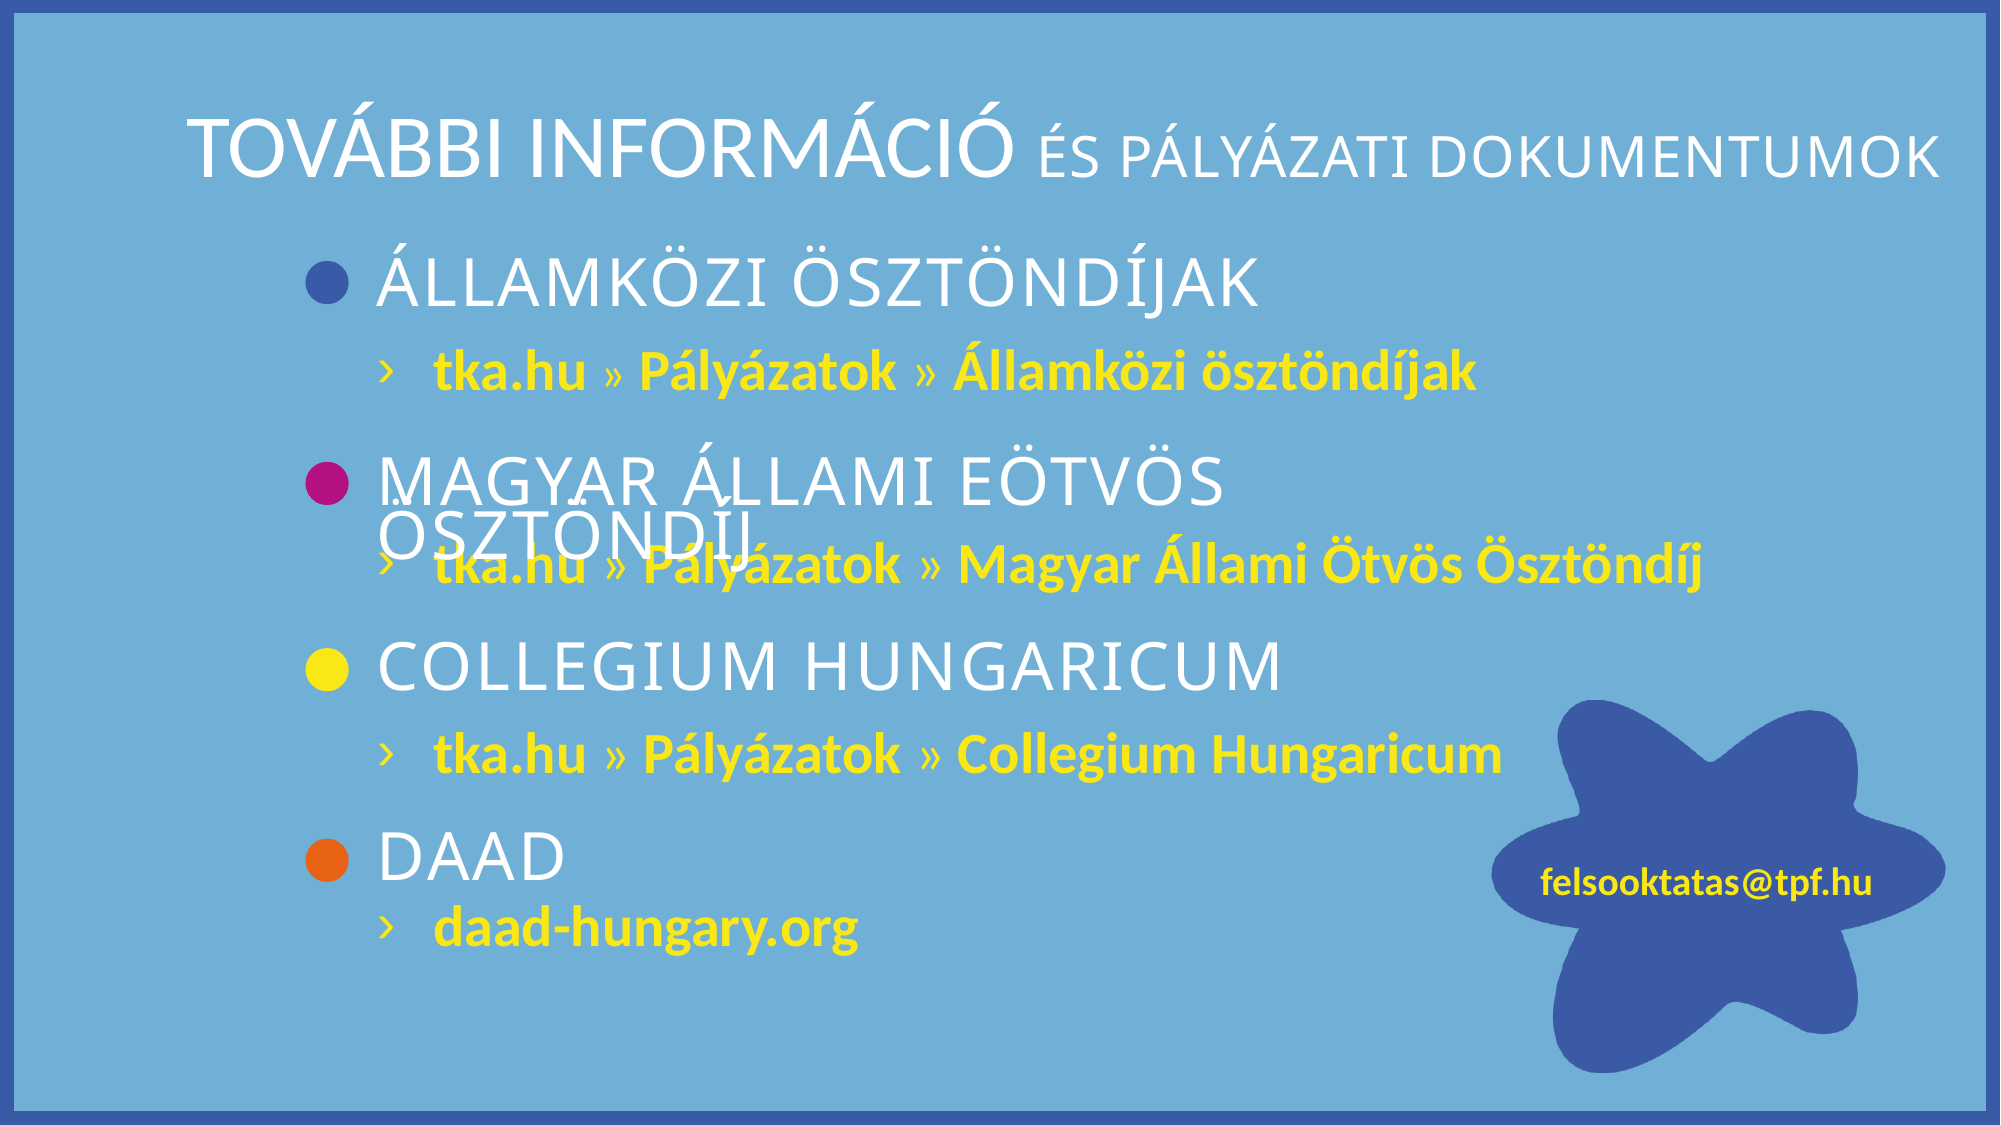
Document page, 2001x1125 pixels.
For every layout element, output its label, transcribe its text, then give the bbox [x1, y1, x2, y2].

text_box tka.hu » Pályázatok » Collegium Hungaricum [362, 715, 1445, 793]
text_box COLLEGIUM HUNGARICUM [362, 641, 1545, 711]
text_box [0, 0, 2000, 1125]
text_box MAGYAR ÁLLAMI EÖTVÖS ÖSZTÖNDÍJ [362, 457, 1545, 581]
text_box ÁLLAMKÖZI ÖSZTÖNDÍJAK [362, 258, 1545, 328]
text_box tka.hu » Pályázatok » Magyar Állami Ötvös Ösztöndíj [362, 524, 1847, 603]
text_box [304, 837, 350, 883]
text_box tka.hu » Pályázatok » Államközi ösztöndíjak [362, 332, 1847, 410]
text_box TOVÁBBI INFORMÁCIÓ ÉS PÁLYÁZATI DOKUMENTUMOK [170, 83, 2000, 212]
text_box [304, 259, 350, 306]
picture [1445, 696, 1954, 1088]
text_box [304, 646, 350, 693]
text_box DAAD [362, 832, 1445, 902]
text_box [304, 460, 350, 507]
text_box daad-hungary.org [362, 902, 1445, 966]
